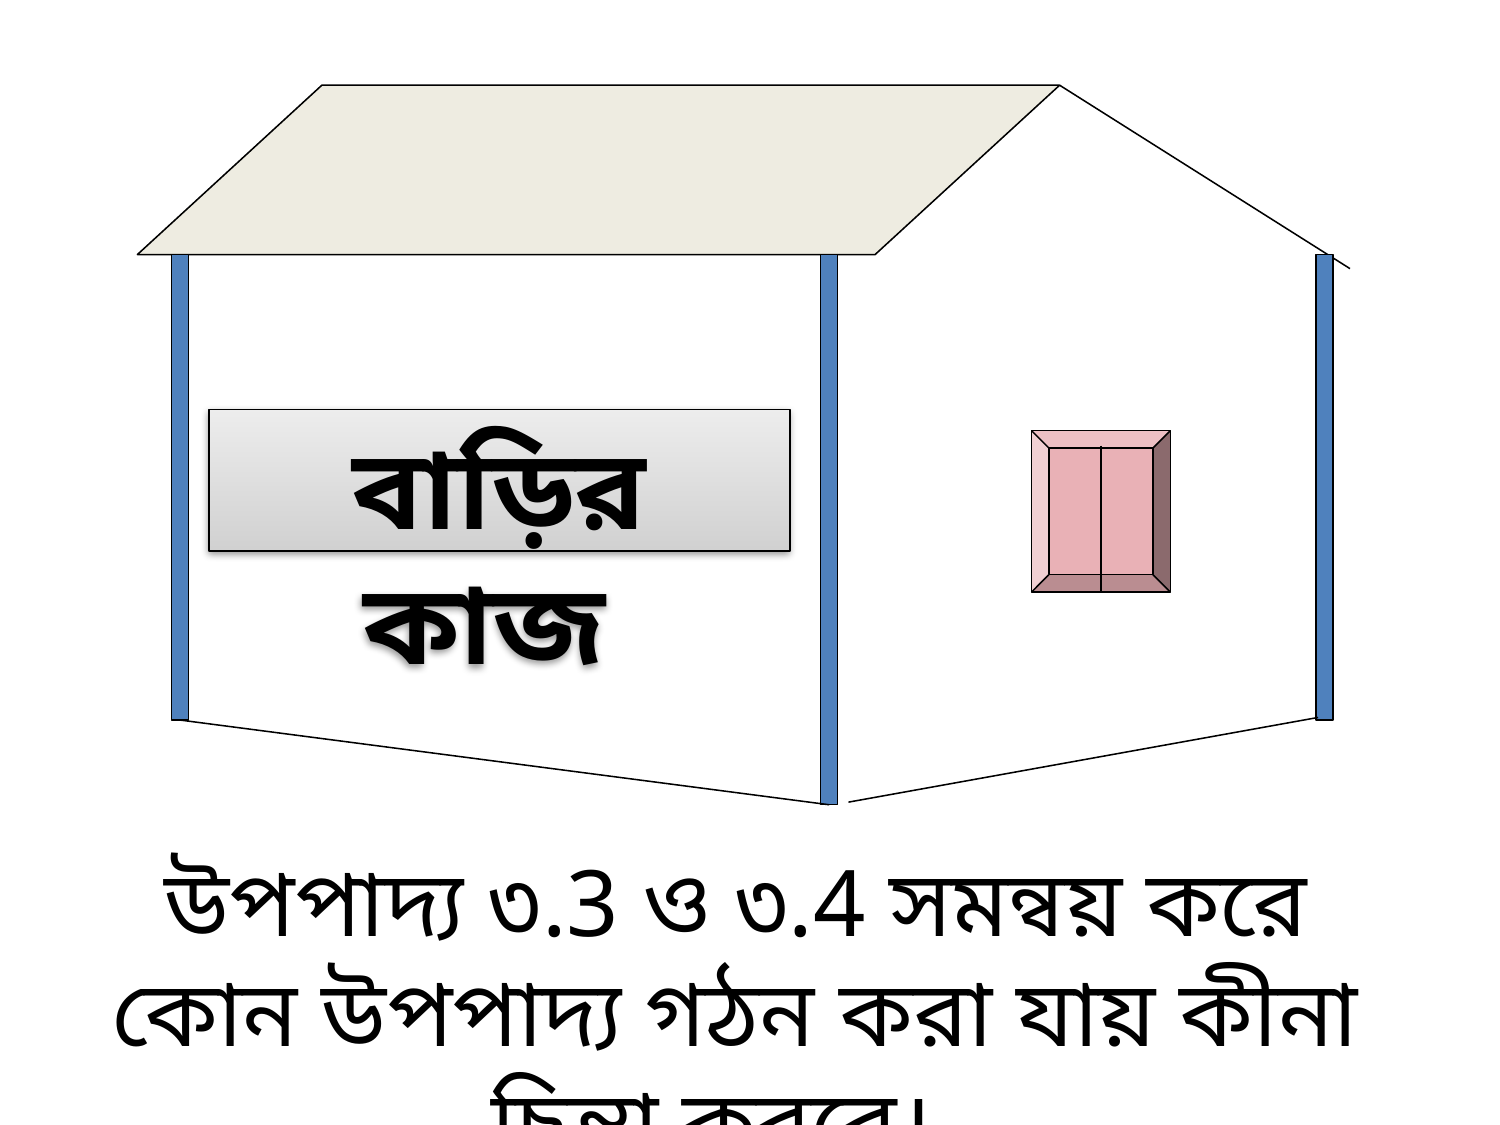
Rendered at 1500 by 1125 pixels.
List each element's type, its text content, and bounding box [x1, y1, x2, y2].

text_box উপপাদ্য ৩.3 ও ৩.4 সমন্বয় করে কোন উপপাদ্য গঠন করা যায় কীনা চিন্তা করবে। [62, 837, 1409, 1125]
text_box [137, 84, 1351, 805]
